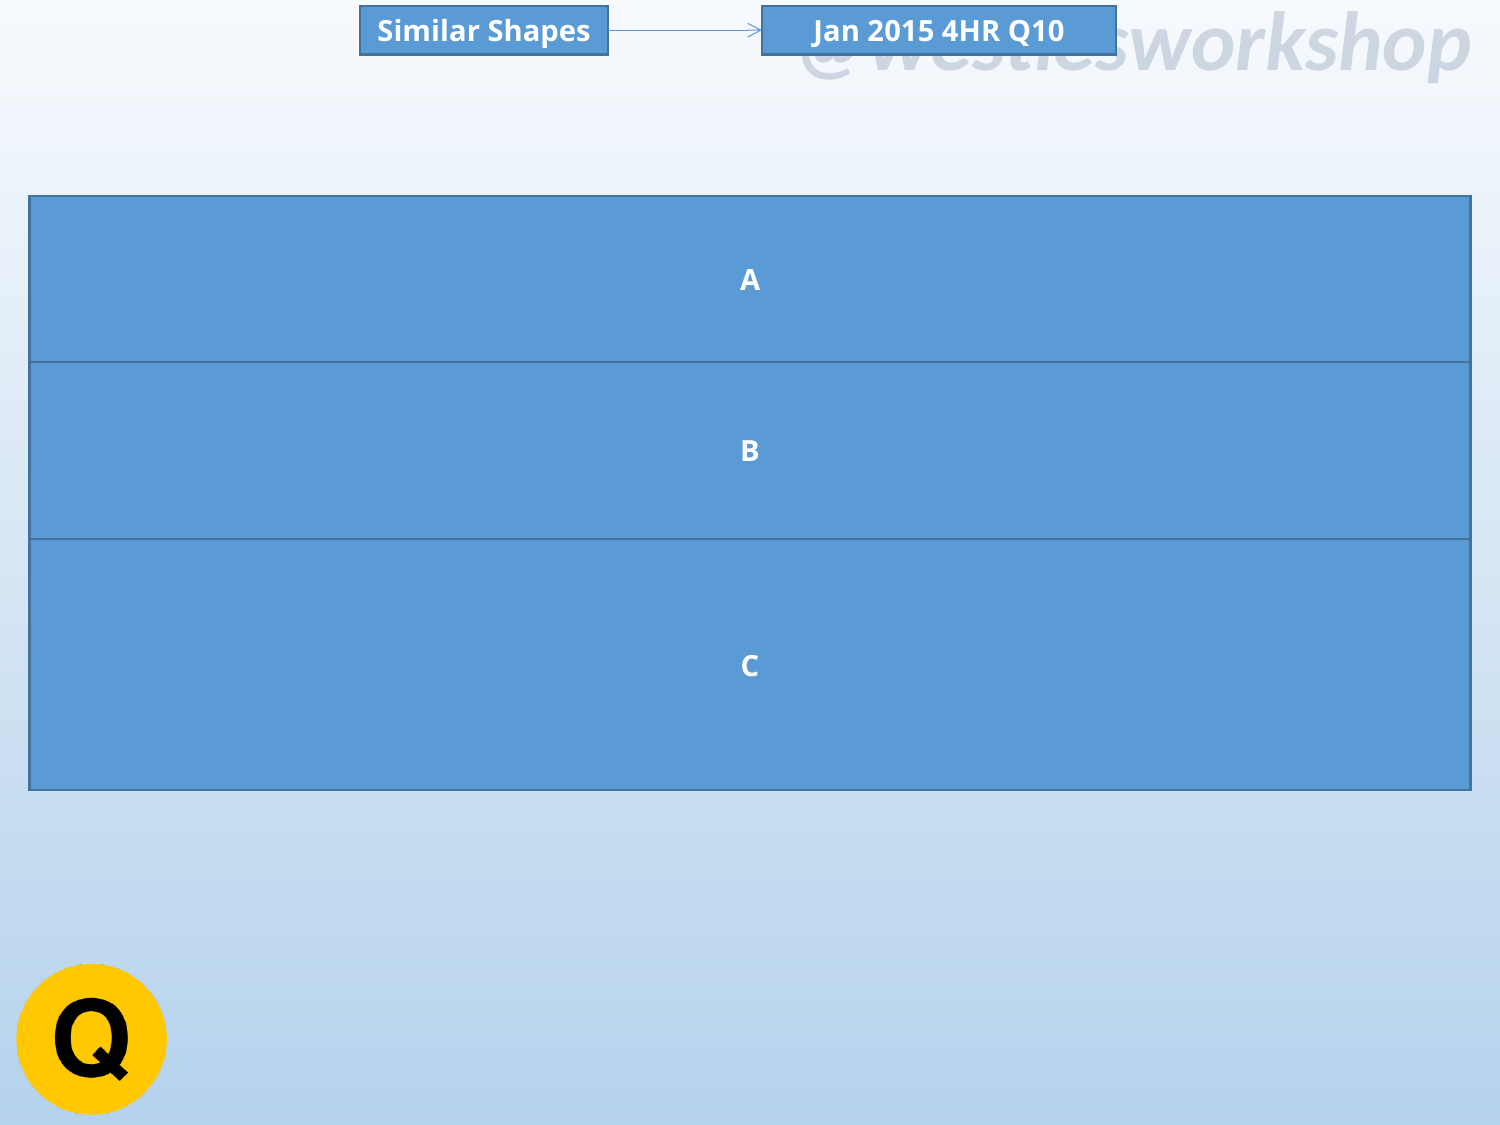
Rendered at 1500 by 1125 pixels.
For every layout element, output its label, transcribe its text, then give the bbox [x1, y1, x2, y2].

picture [29, 196, 1471, 791]
picture [0, 940, 191, 1125]
text_box Jan 2015 4HR Q10 [761, 5, 1117, 56]
text_box Similar Shapes [359, 5, 609, 56]
